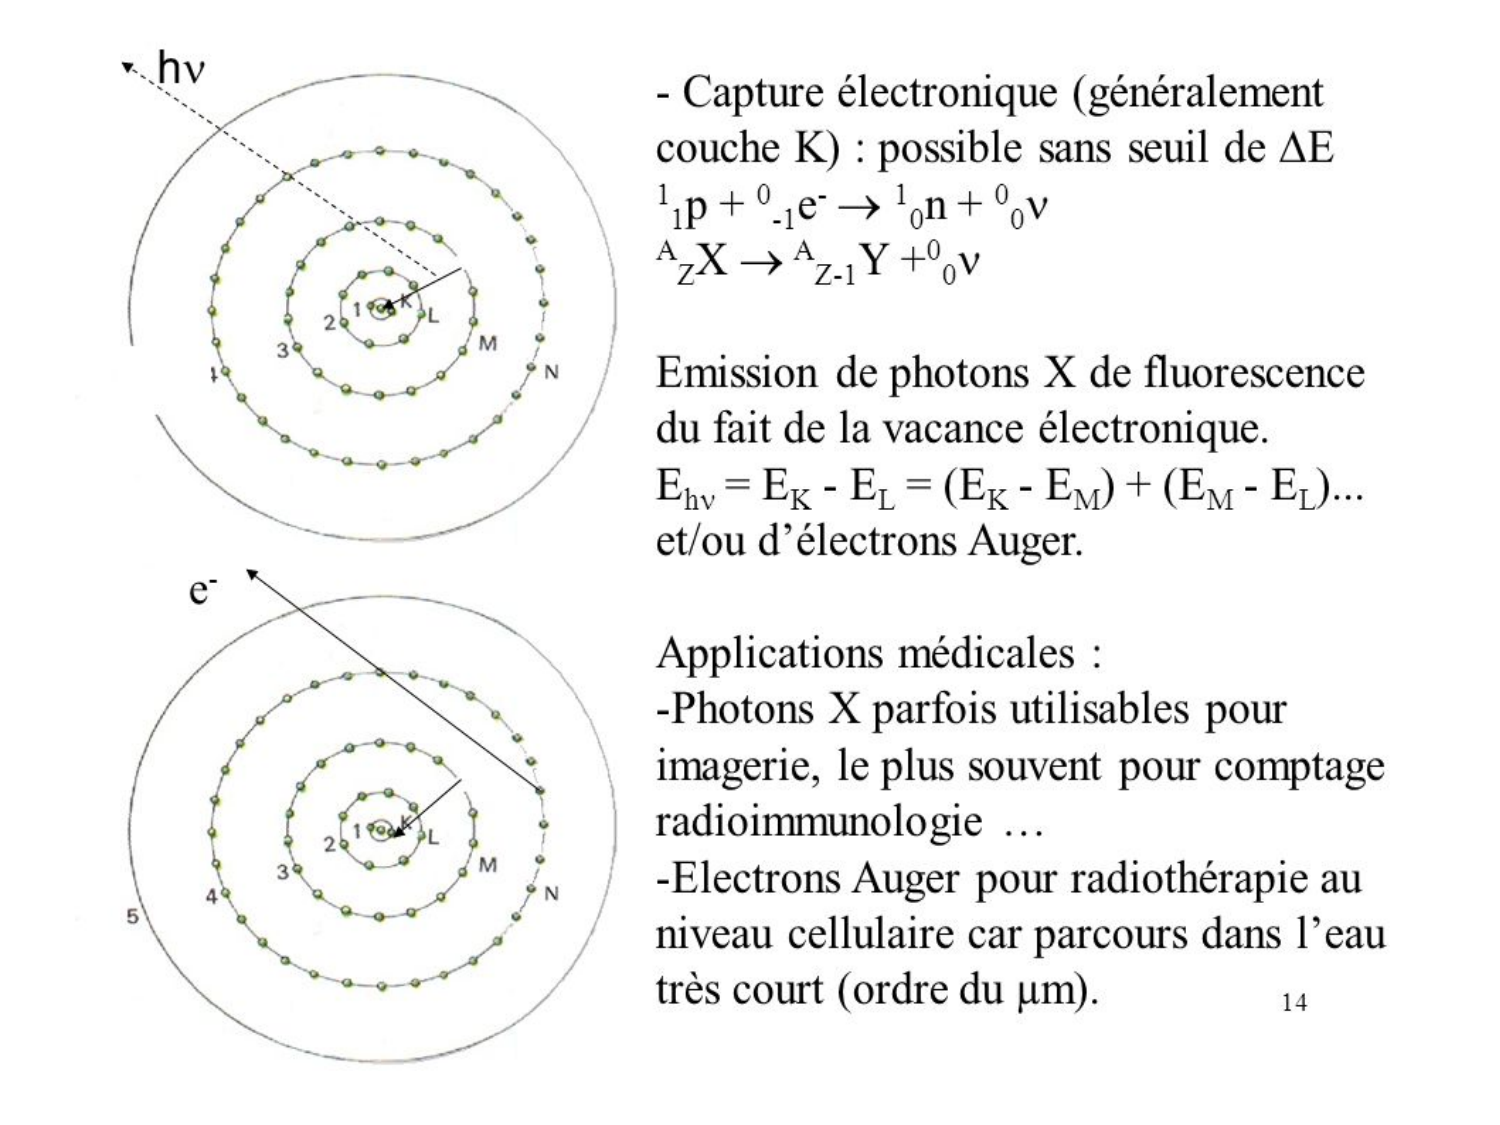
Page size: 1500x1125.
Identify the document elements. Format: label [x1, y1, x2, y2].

list [64, 18, 1424, 1071]
